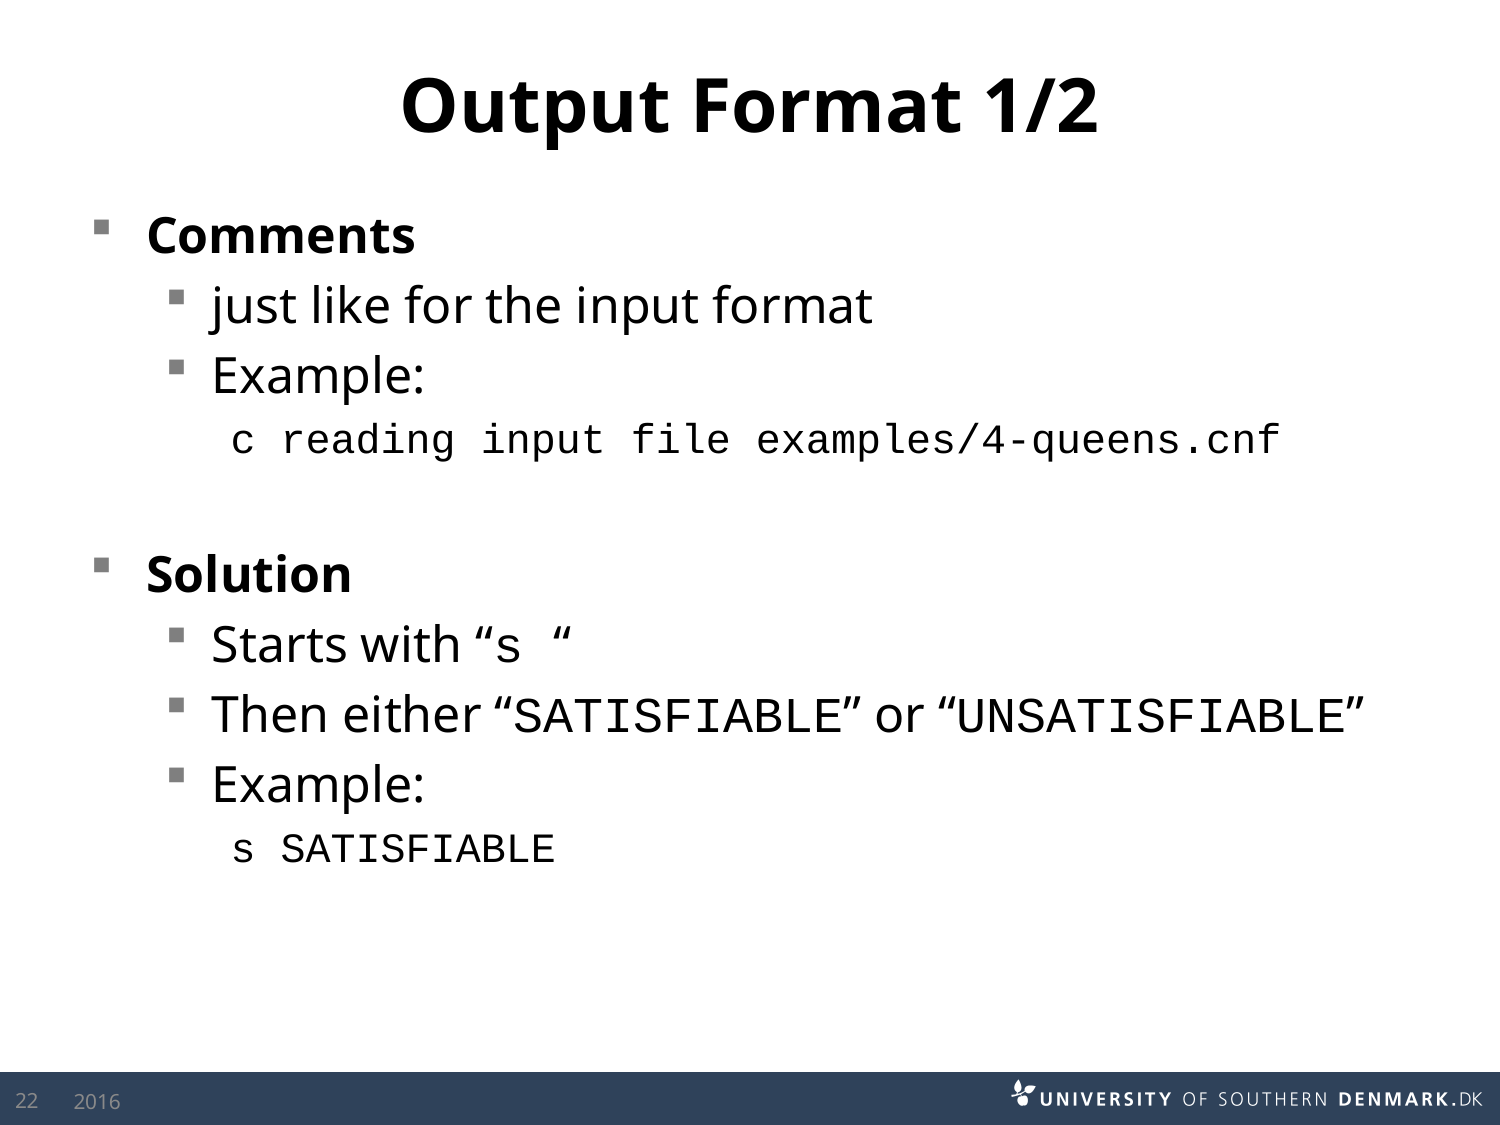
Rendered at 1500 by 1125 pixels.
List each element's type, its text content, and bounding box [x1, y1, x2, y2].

slide_number 2016 [71, 1078, 200, 1125]
title Output Format 1/2 [75, 45, 1425, 161]
slide_number 22 [0, 1078, 71, 1125]
picture [0, 1072, 1500, 1125]
list Comments just like for the input format Example: c reading input file examples/4-queens.cnf Solution Starts with “s “ Then either “SATISFIABLE” or “UNSATISFIABLE” Example: s SATISFIABLE [75, 196, 1425, 1005]
